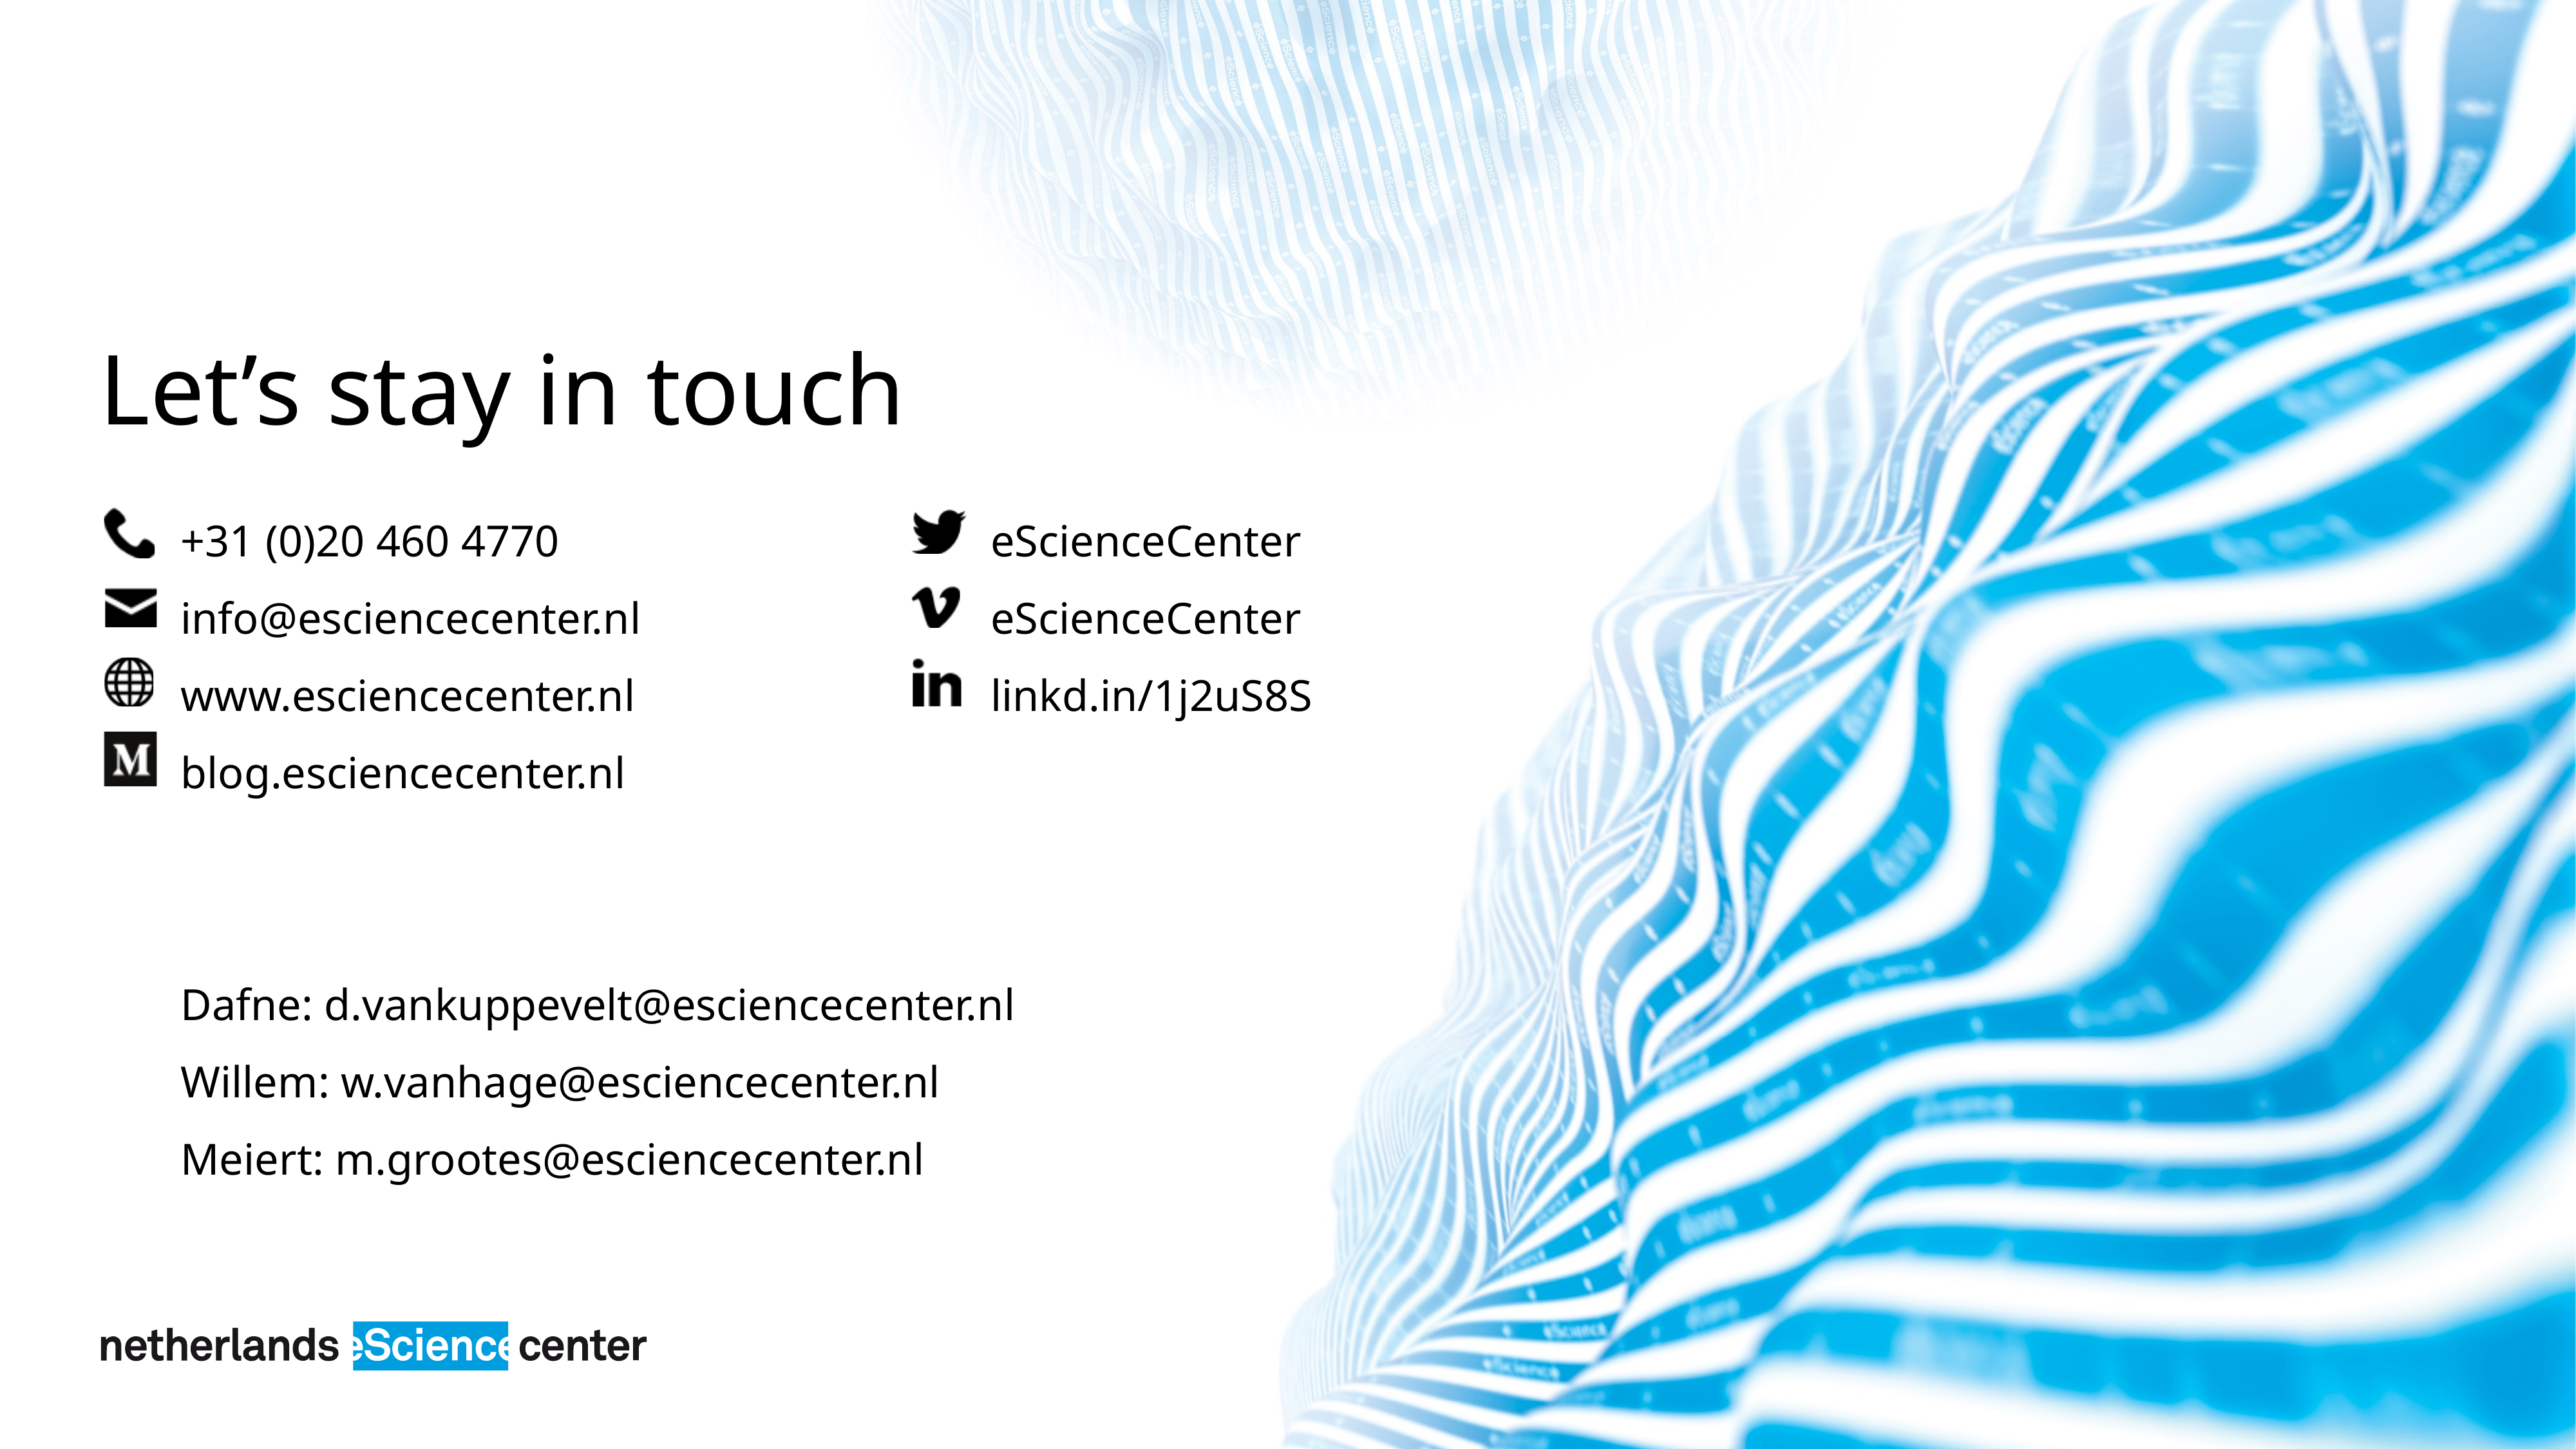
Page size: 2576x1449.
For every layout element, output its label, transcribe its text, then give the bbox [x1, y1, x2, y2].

list Let’s stay in touch [99, 313, 1675, 473]
picture [0, 0, 2576, 1449]
text_box +31 (0)20 460 4770 info@esciencecenter.nl www.esciencecenter.nl blog.esciencecenter.nl Dafne: d.vankuppevelt@esciencecenter.nl Willem: w.vanhage@esciencecenter.nl Meiert: m.grootes@esciencecenter.nl [173, 480, 1352, 938]
text_box eScienceCenter eScienceCenter linkd.in/1j2uS8S [983, 480, 1529, 788]
